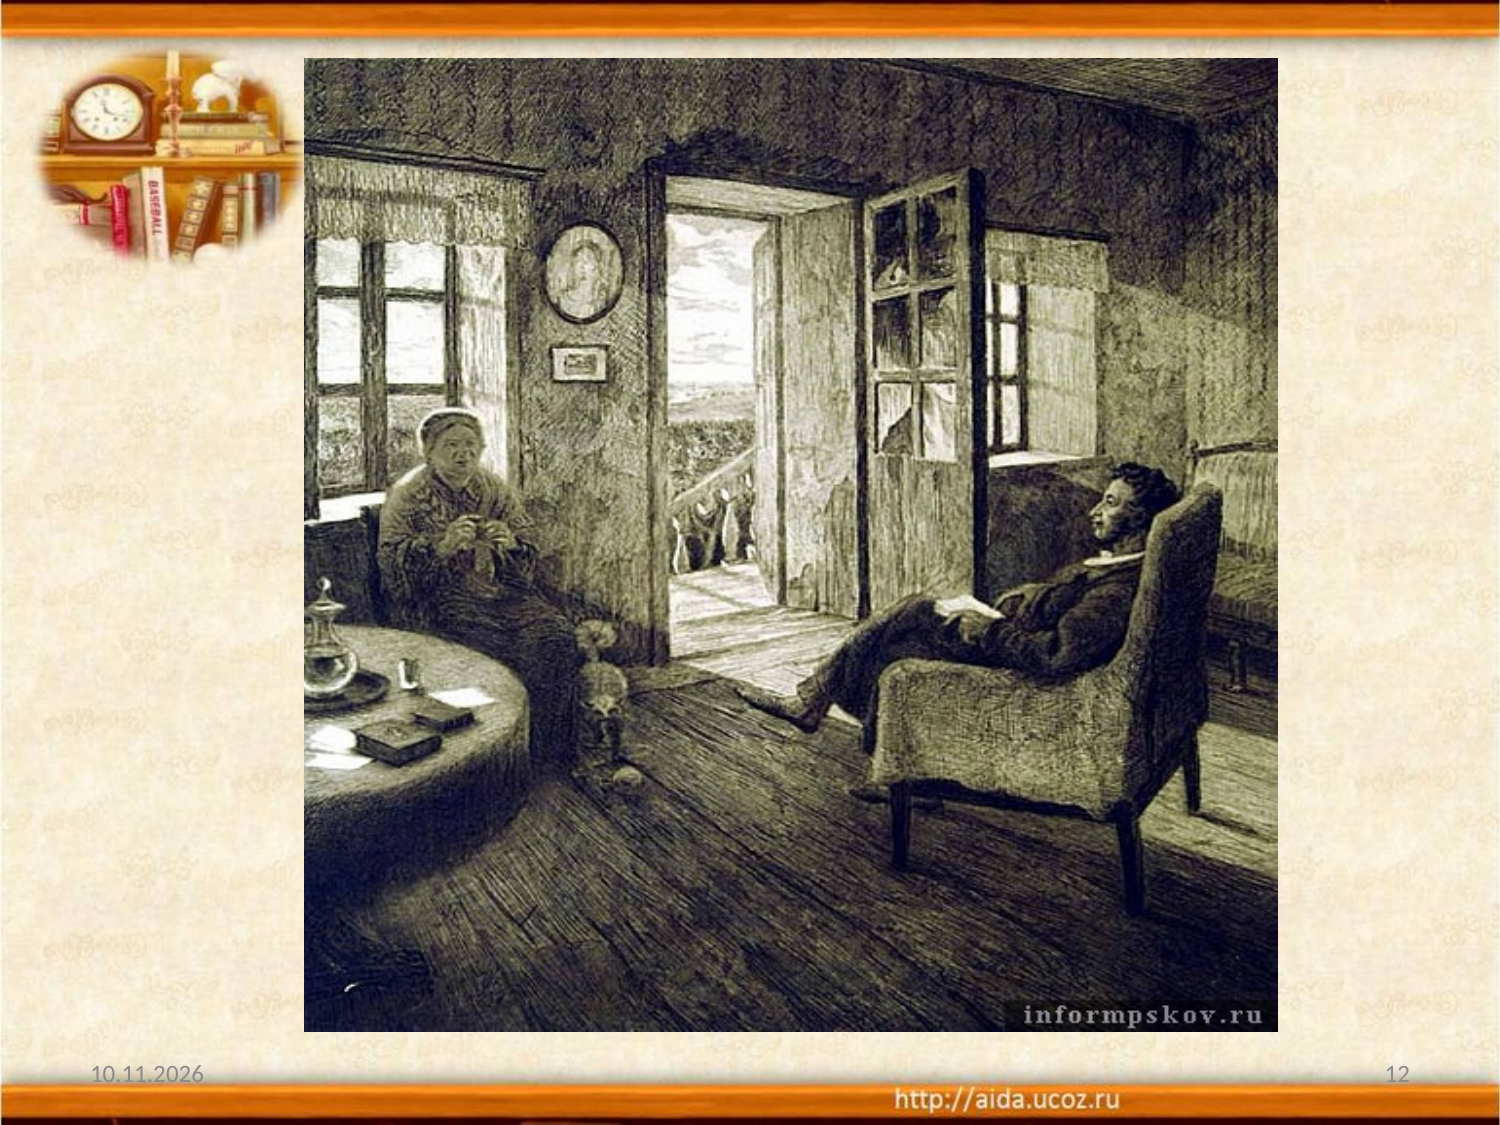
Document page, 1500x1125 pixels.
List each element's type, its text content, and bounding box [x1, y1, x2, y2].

picture [0, 0, 1500, 1125]
slide_number 12 [1074, 1042, 1425, 1103]
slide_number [75, 1042, 425, 1103]
